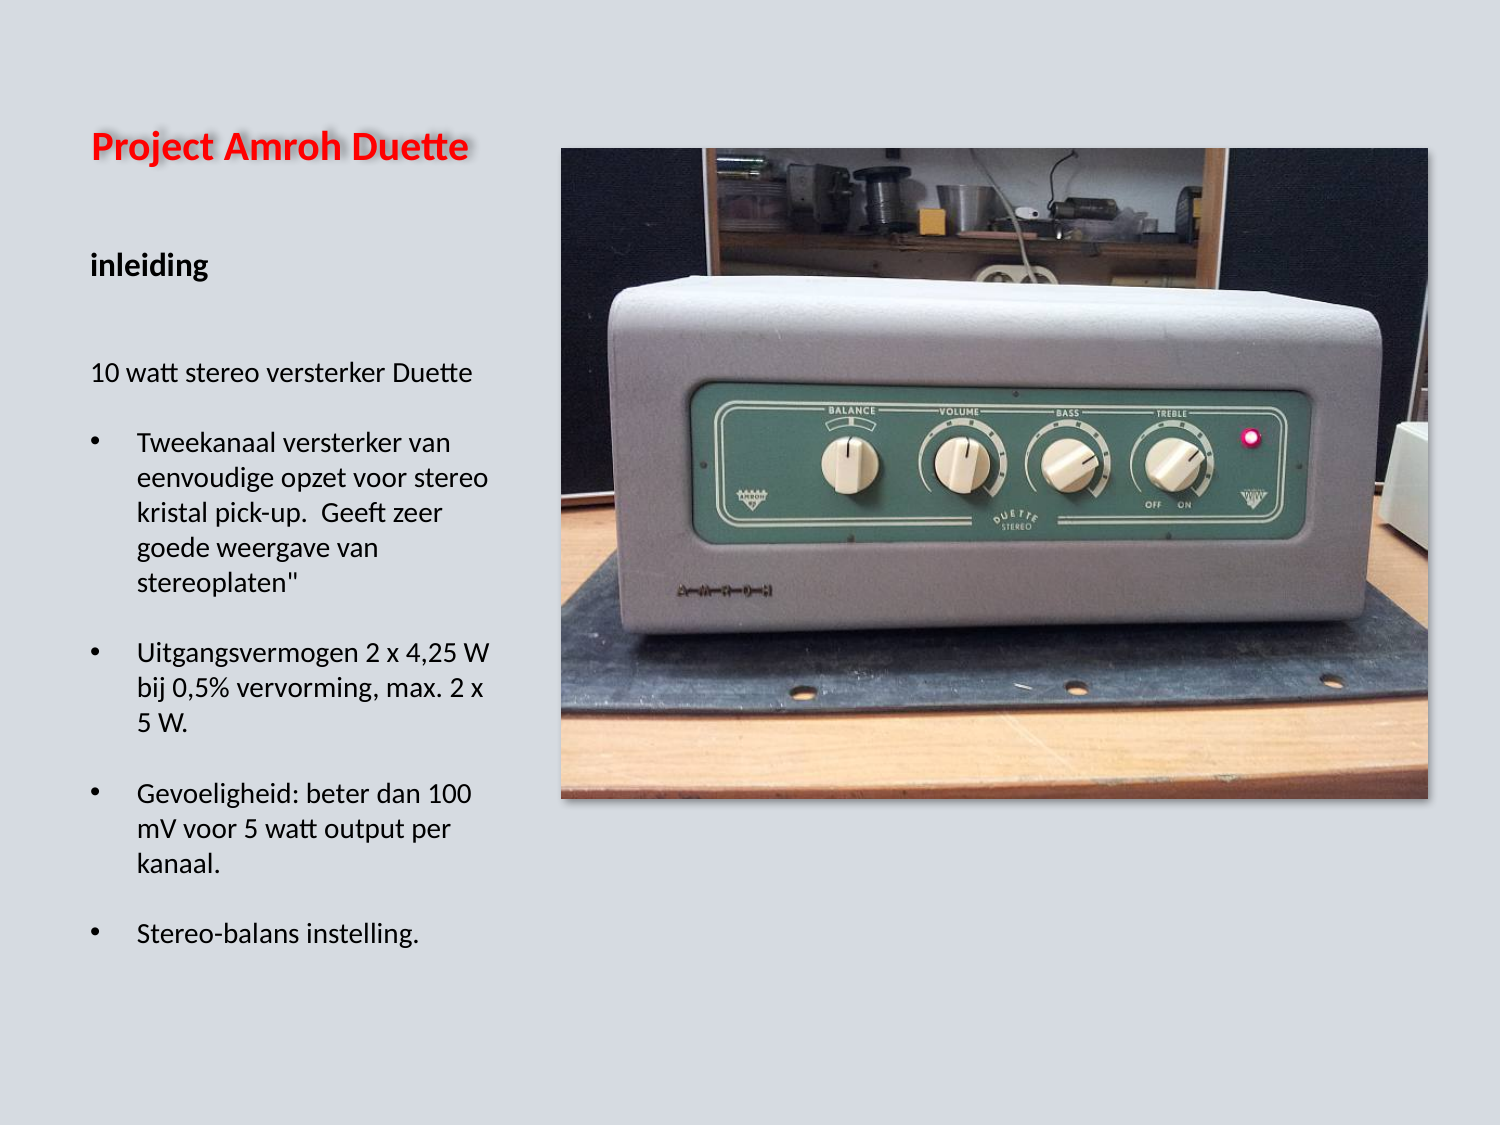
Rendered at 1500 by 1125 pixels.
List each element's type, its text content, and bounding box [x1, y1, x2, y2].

title Project Amroh Duette [76, 90, 571, 177]
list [560, 148, 1428, 799]
list inleiding 10 watt stereo versterker Duette Tweekanaal versterker van eenvoudige opzet voor stereo kristal pick-up. Geeft zeer goede weergave van stereoplaten" Uitgangsvermogen 2 x 4,25 W bij 0,5% vervorming, max. 2 x 5 W. Gevoeligheid: beter dan 100 mV voor 5 watt output per kanaal. Stereo-balans instelling. [75, 235, 514, 1005]
